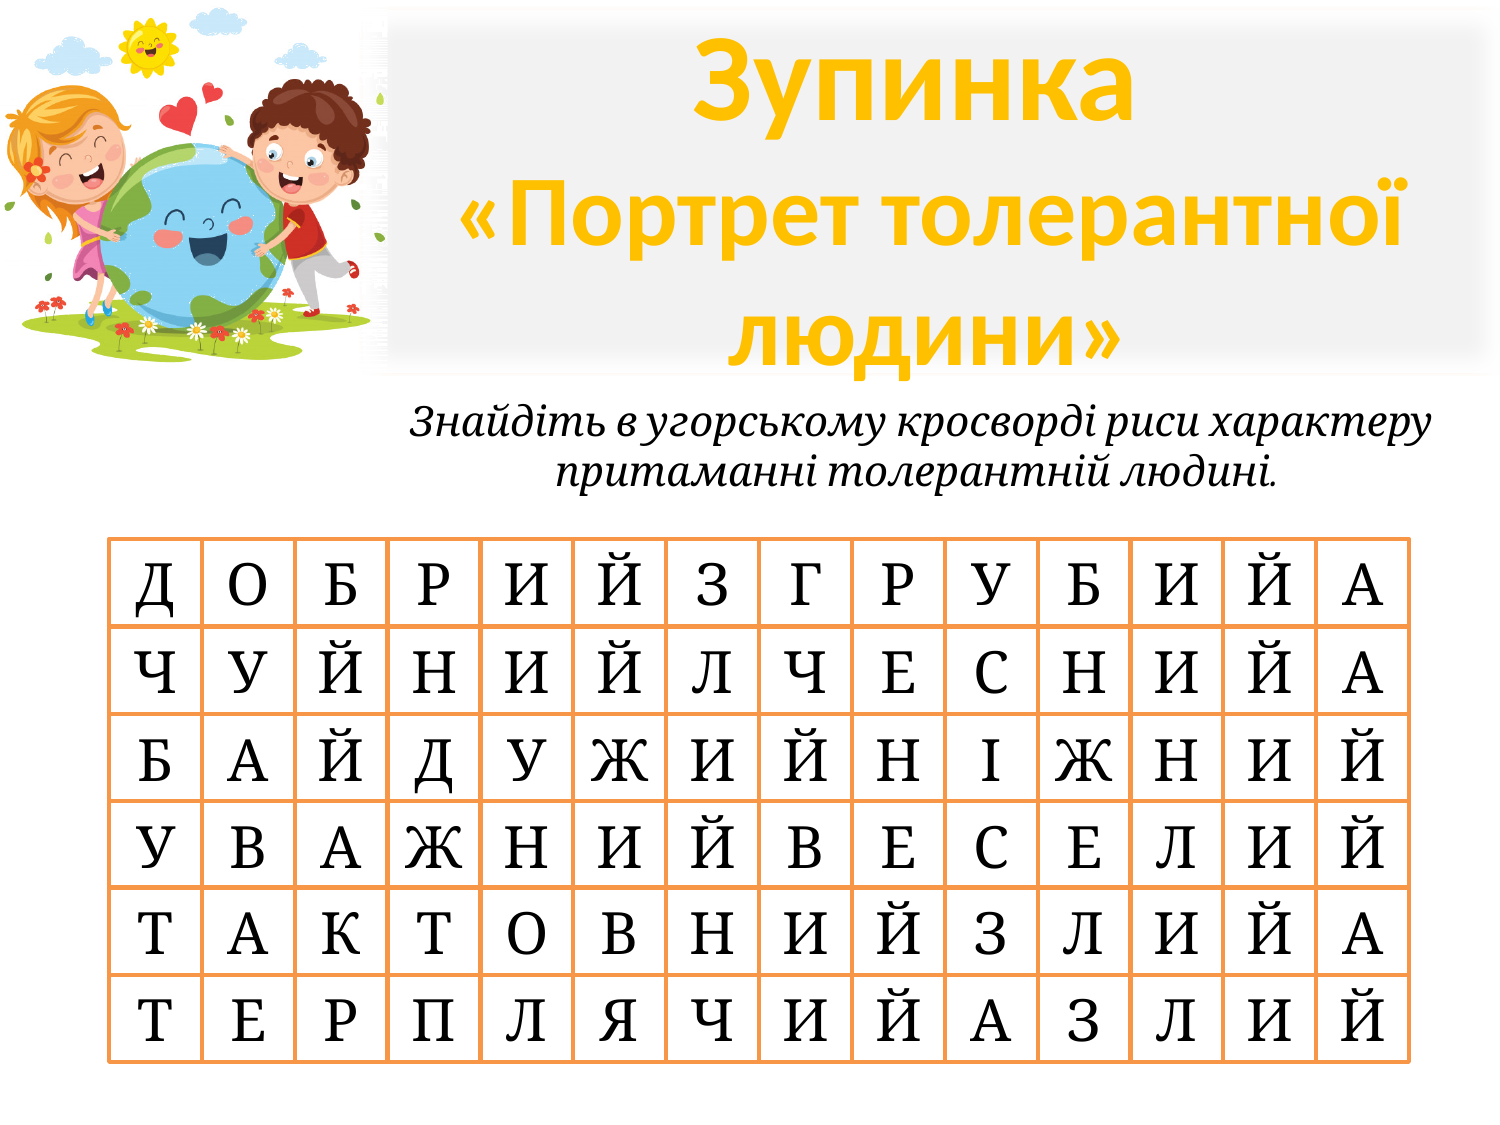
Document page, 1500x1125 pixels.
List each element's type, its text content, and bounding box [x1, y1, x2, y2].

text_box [108, 538, 758, 1063]
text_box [759, 538, 1410, 1063]
text_box Знайдіть в угорському кросворді риси характеру притаманні толерантній людині. [358, 371, 1485, 518]
picture [0, 5, 388, 370]
text_box Зупинка «Портрет толерантної людини» [394, 41, 1469, 342]
